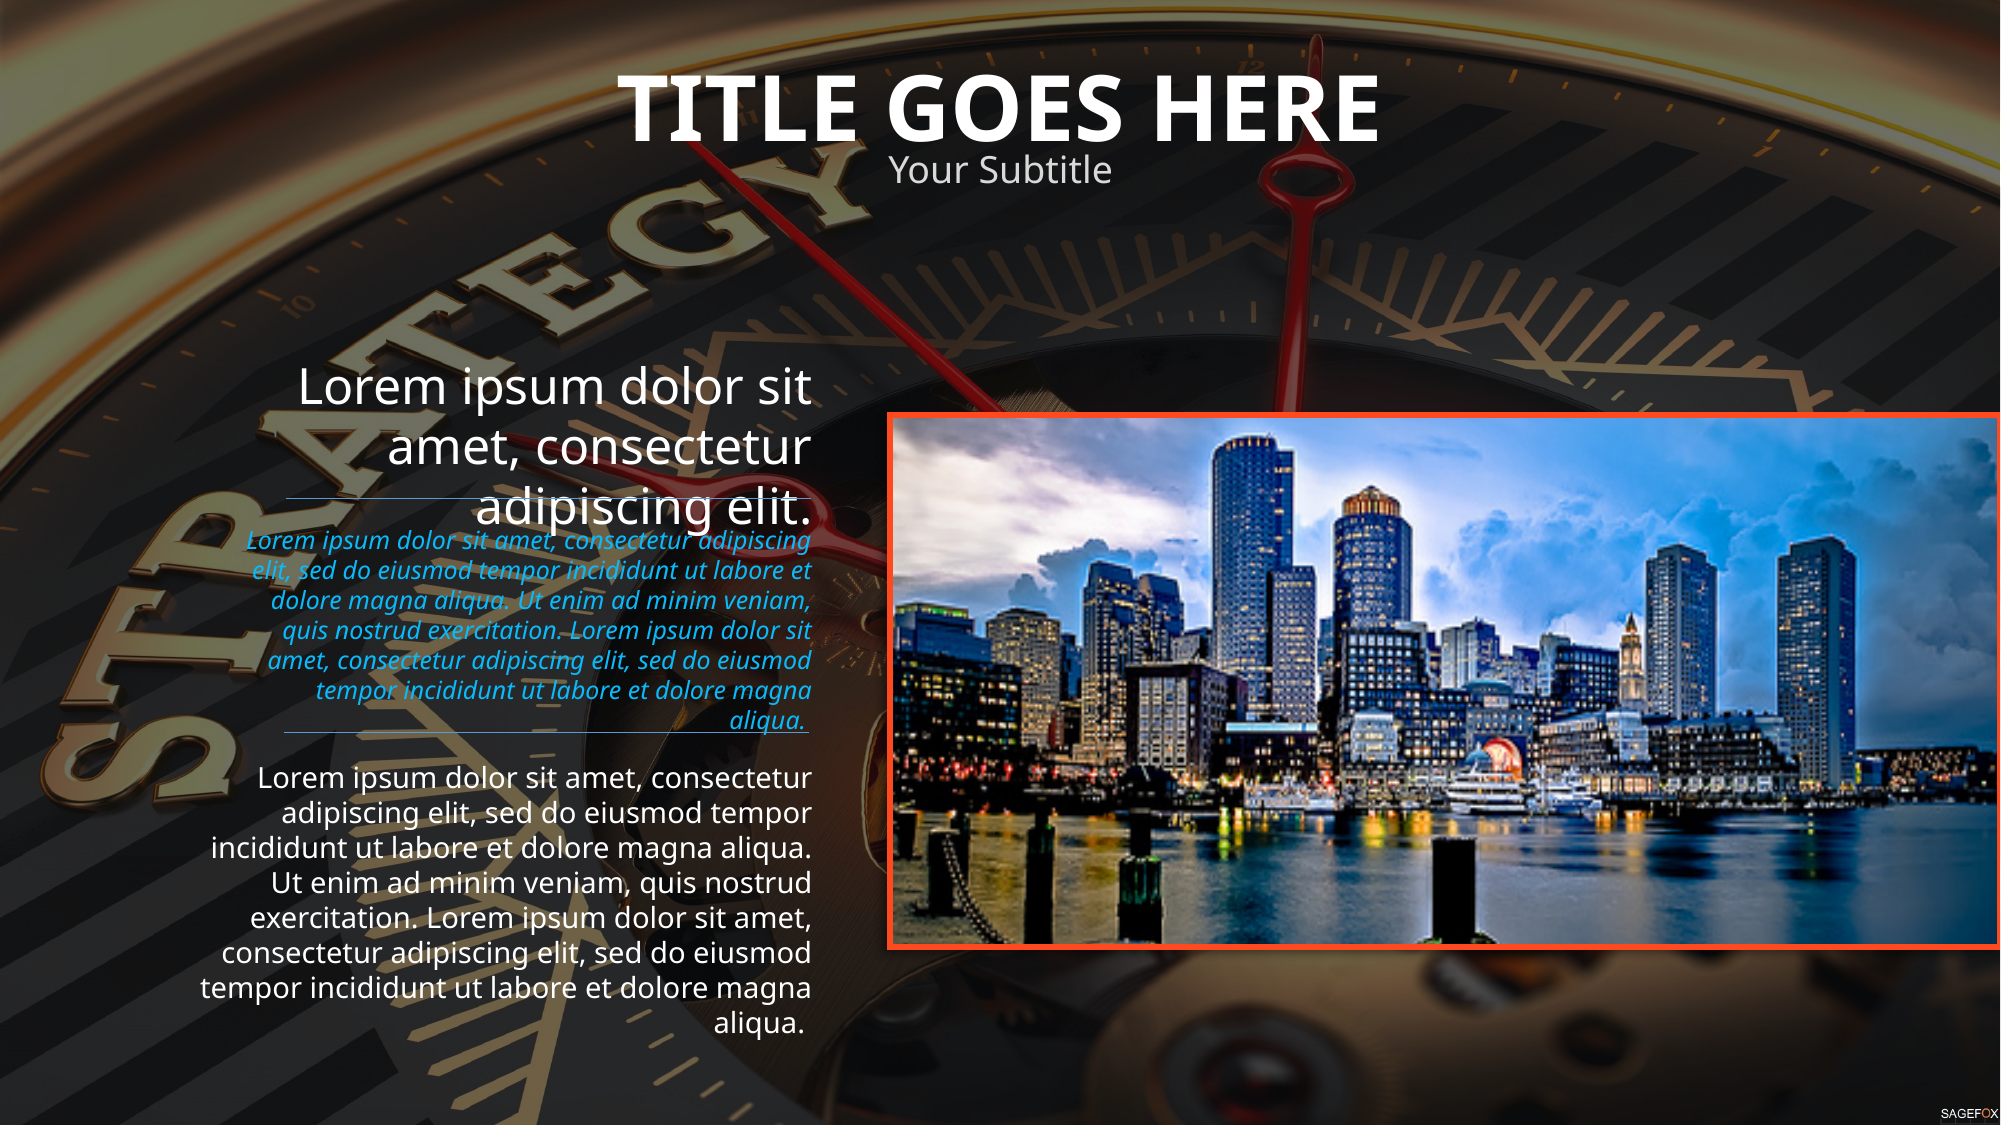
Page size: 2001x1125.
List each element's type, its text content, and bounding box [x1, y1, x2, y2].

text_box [548, 42, 1452, 199]
text_box [889, 414, 2000, 948]
picture [0, 0, 2001, 1125]
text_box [226, 498, 828, 733]
text_box Lorem ipsum dolor sit amet, consectetur adipiscing elit. [142, 347, 828, 542]
text_box Lorem ipsum dolor sit amet, consectetur adipiscing elit, sed do eiusmod tempor incididunt ut labore et dolore magna aliqua. Ut enim ad minim veniam, quis nostrud exercitation. Lorem ipsum dolor sit amet, consectetur adipiscing elit, sed do eiusmod tempor incididunt ut labore et dolore magna aliqua. [174, 752, 828, 1047]
